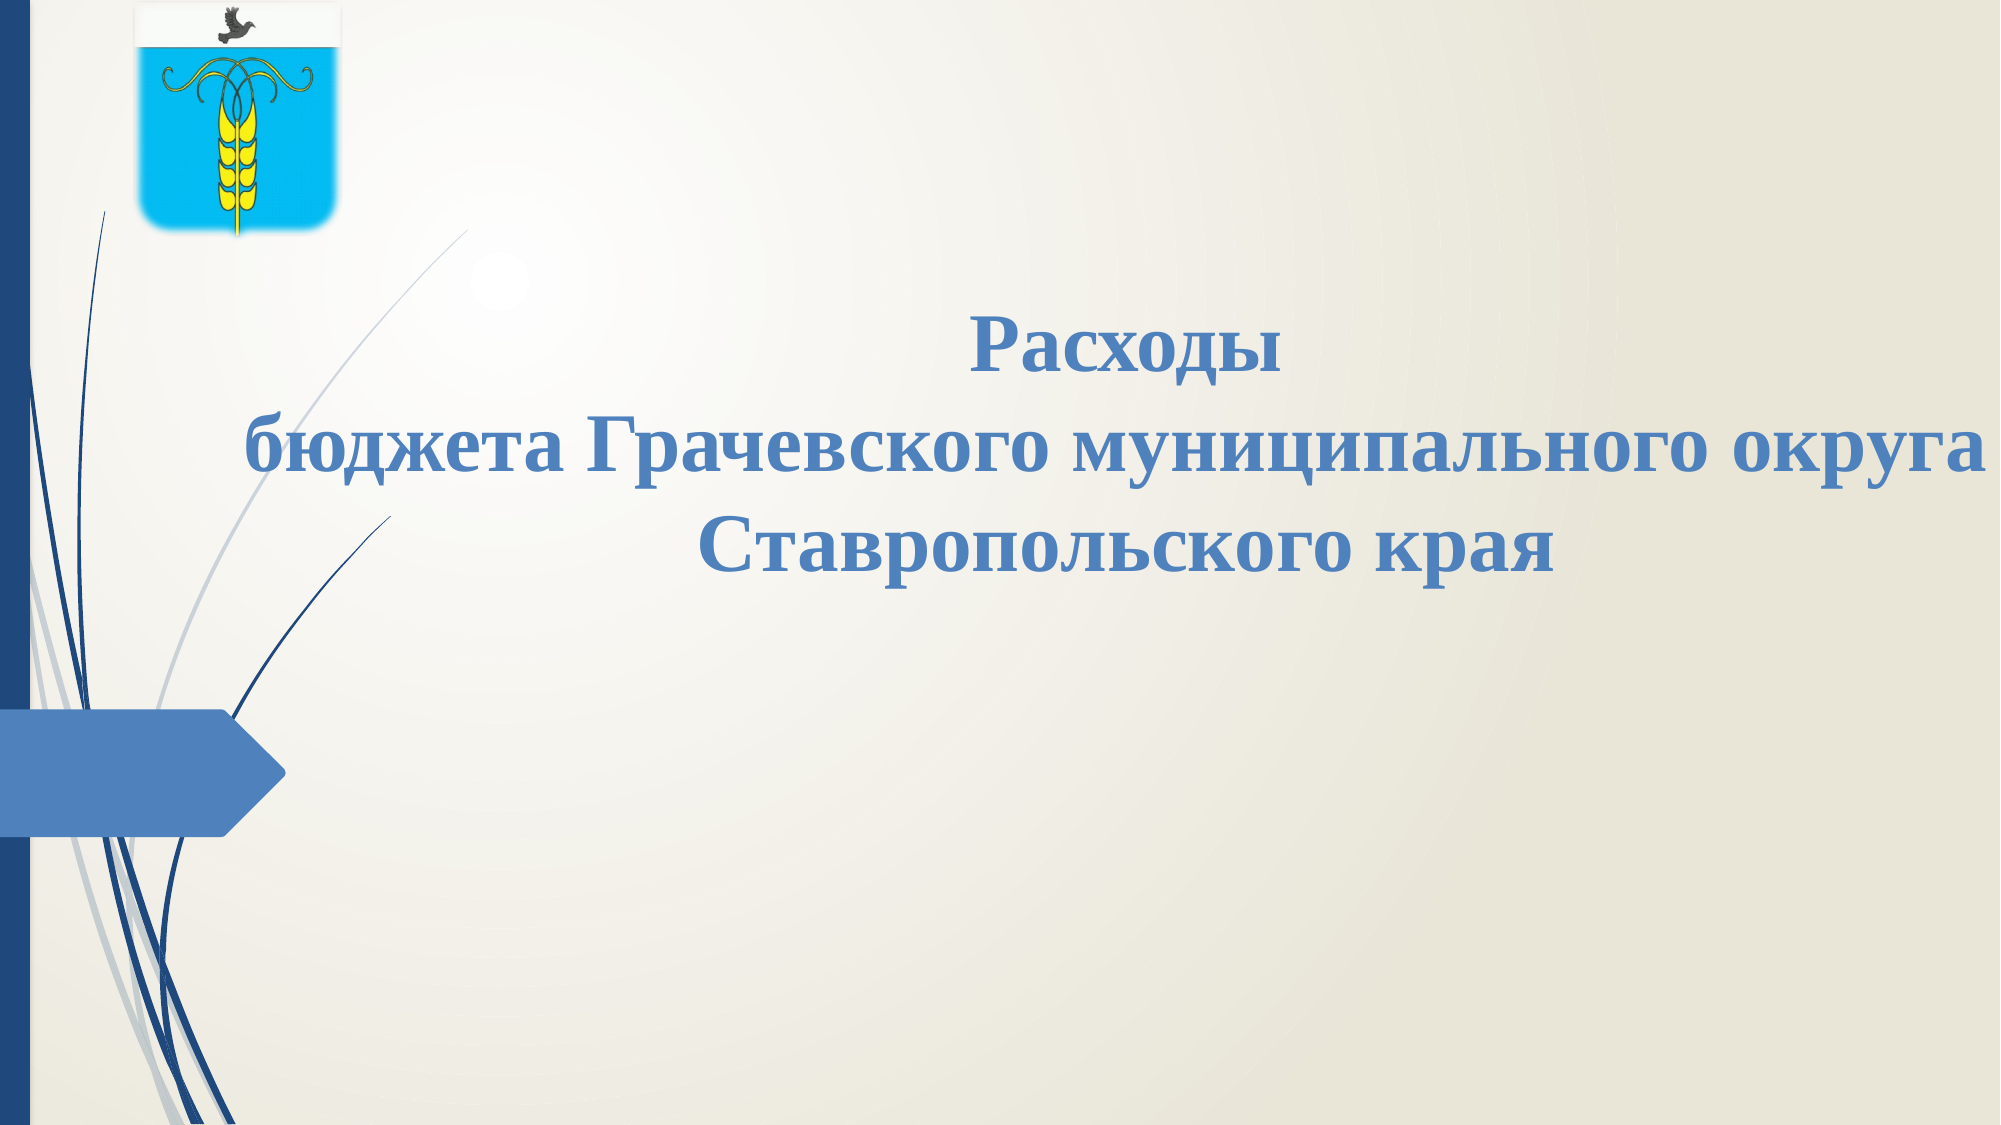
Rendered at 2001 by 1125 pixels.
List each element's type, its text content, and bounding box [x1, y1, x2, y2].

picture [130, 0, 344, 262]
text_box Расходы бюджета Грачевского муниципального округа Ставропольского края [228, 280, 2000, 596]
